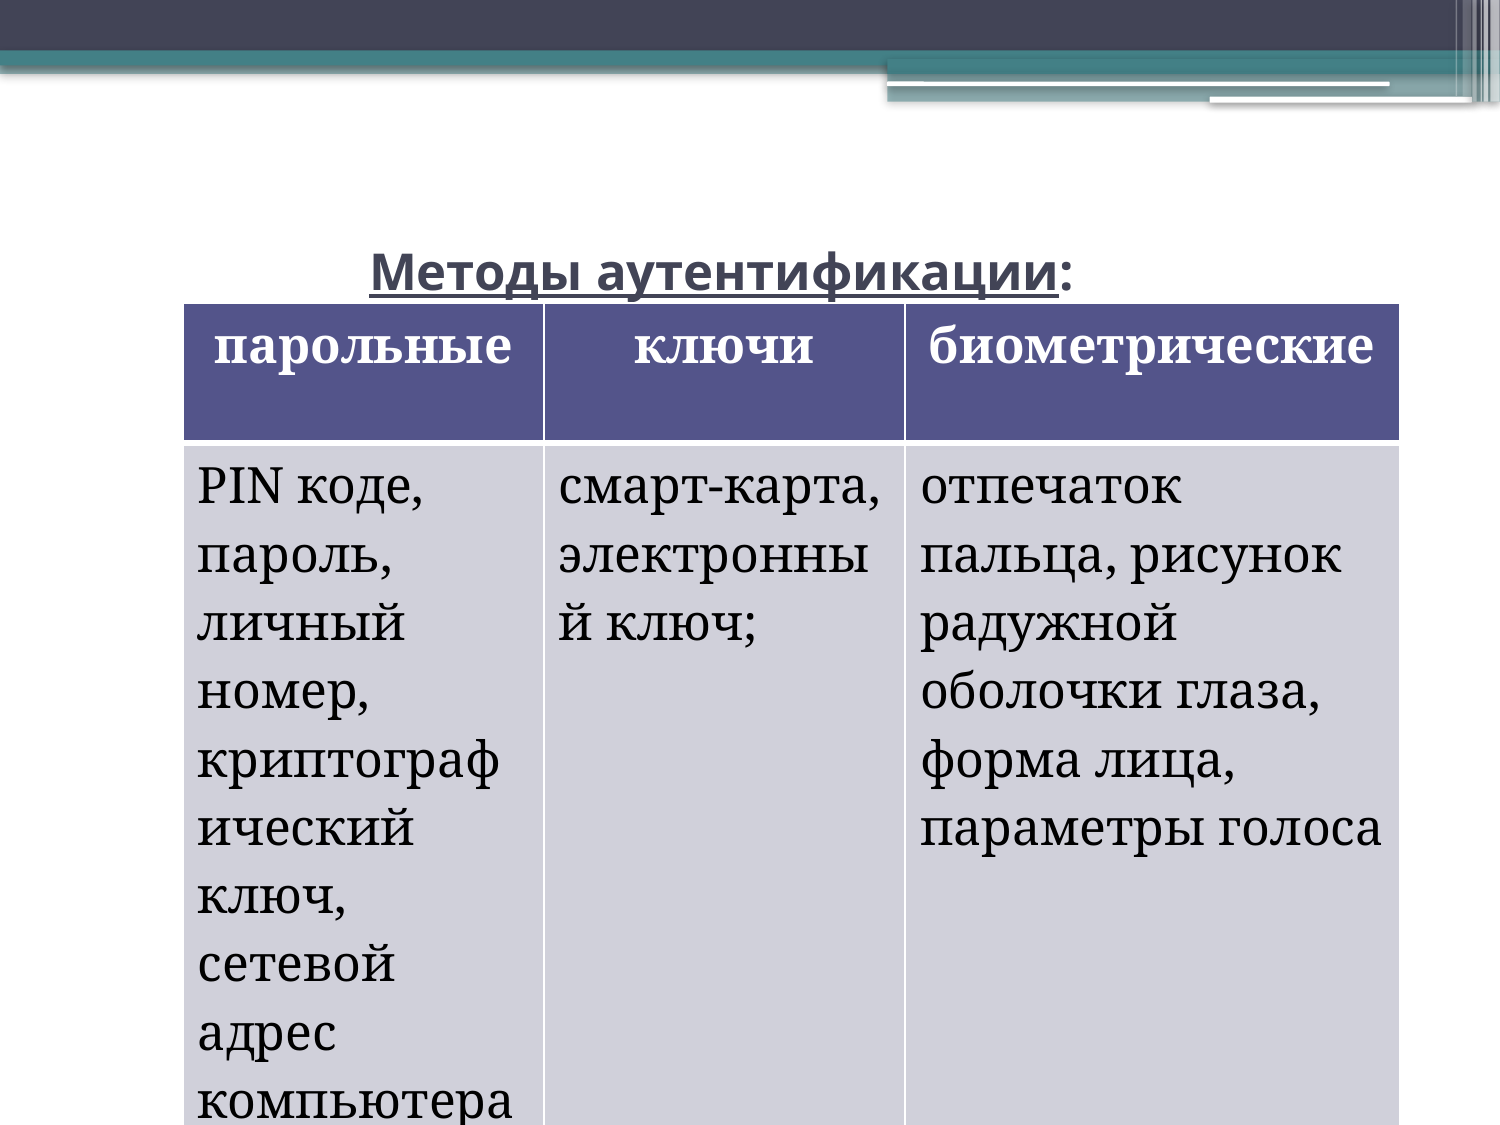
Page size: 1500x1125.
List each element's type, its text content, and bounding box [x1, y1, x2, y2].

table_header парольные [184, 304, 543, 440]
table_header биометрические [906, 304, 1399, 440]
table_cell PIN коде, пароль, личный номер, криптографический ключ, сетевой адрес компьютера в сети [184, 446, 543, 1125]
table_header ключи [545, 304, 904, 440]
title Методы аутентификации: [53, 231, 1404, 796]
table_cell смарт-карта, электронный ключ; [545, 446, 904, 1125]
table_cell отпечаток пальца, рисунок радужной оболочки глаза, форма лица, параметры голоса [906, 446, 1399, 1125]
